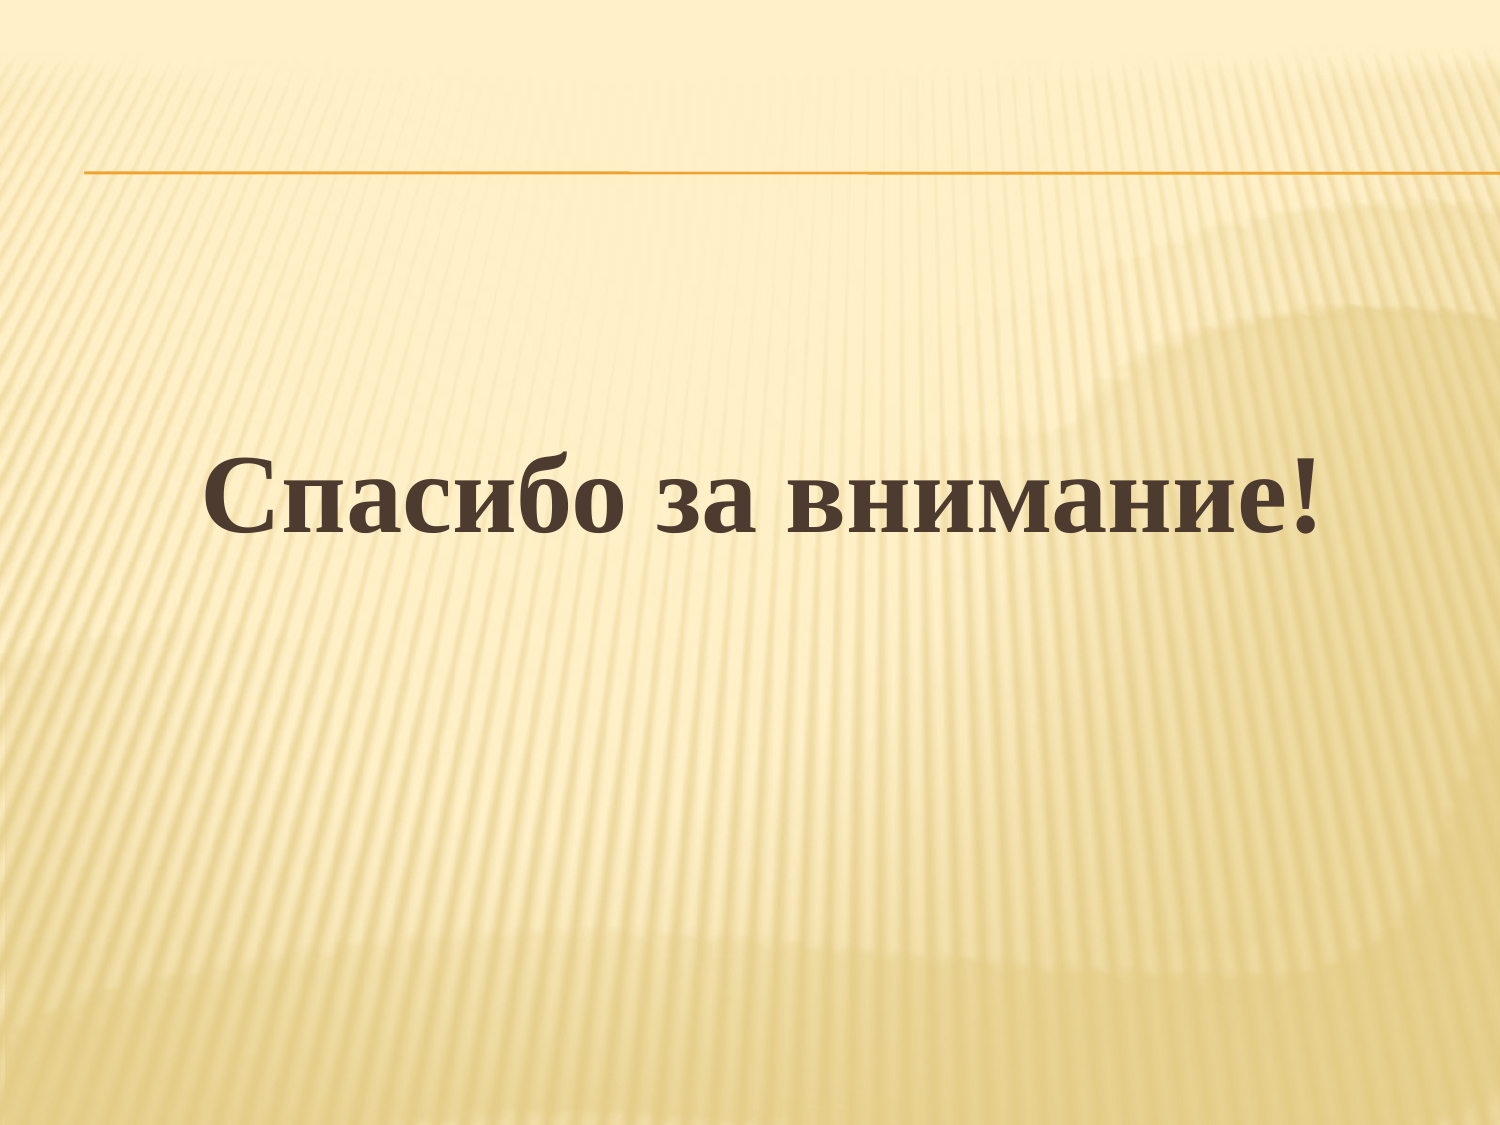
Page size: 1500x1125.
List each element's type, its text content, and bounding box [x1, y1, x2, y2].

list Спасибо за внимание! [50, 254, 1475, 998]
